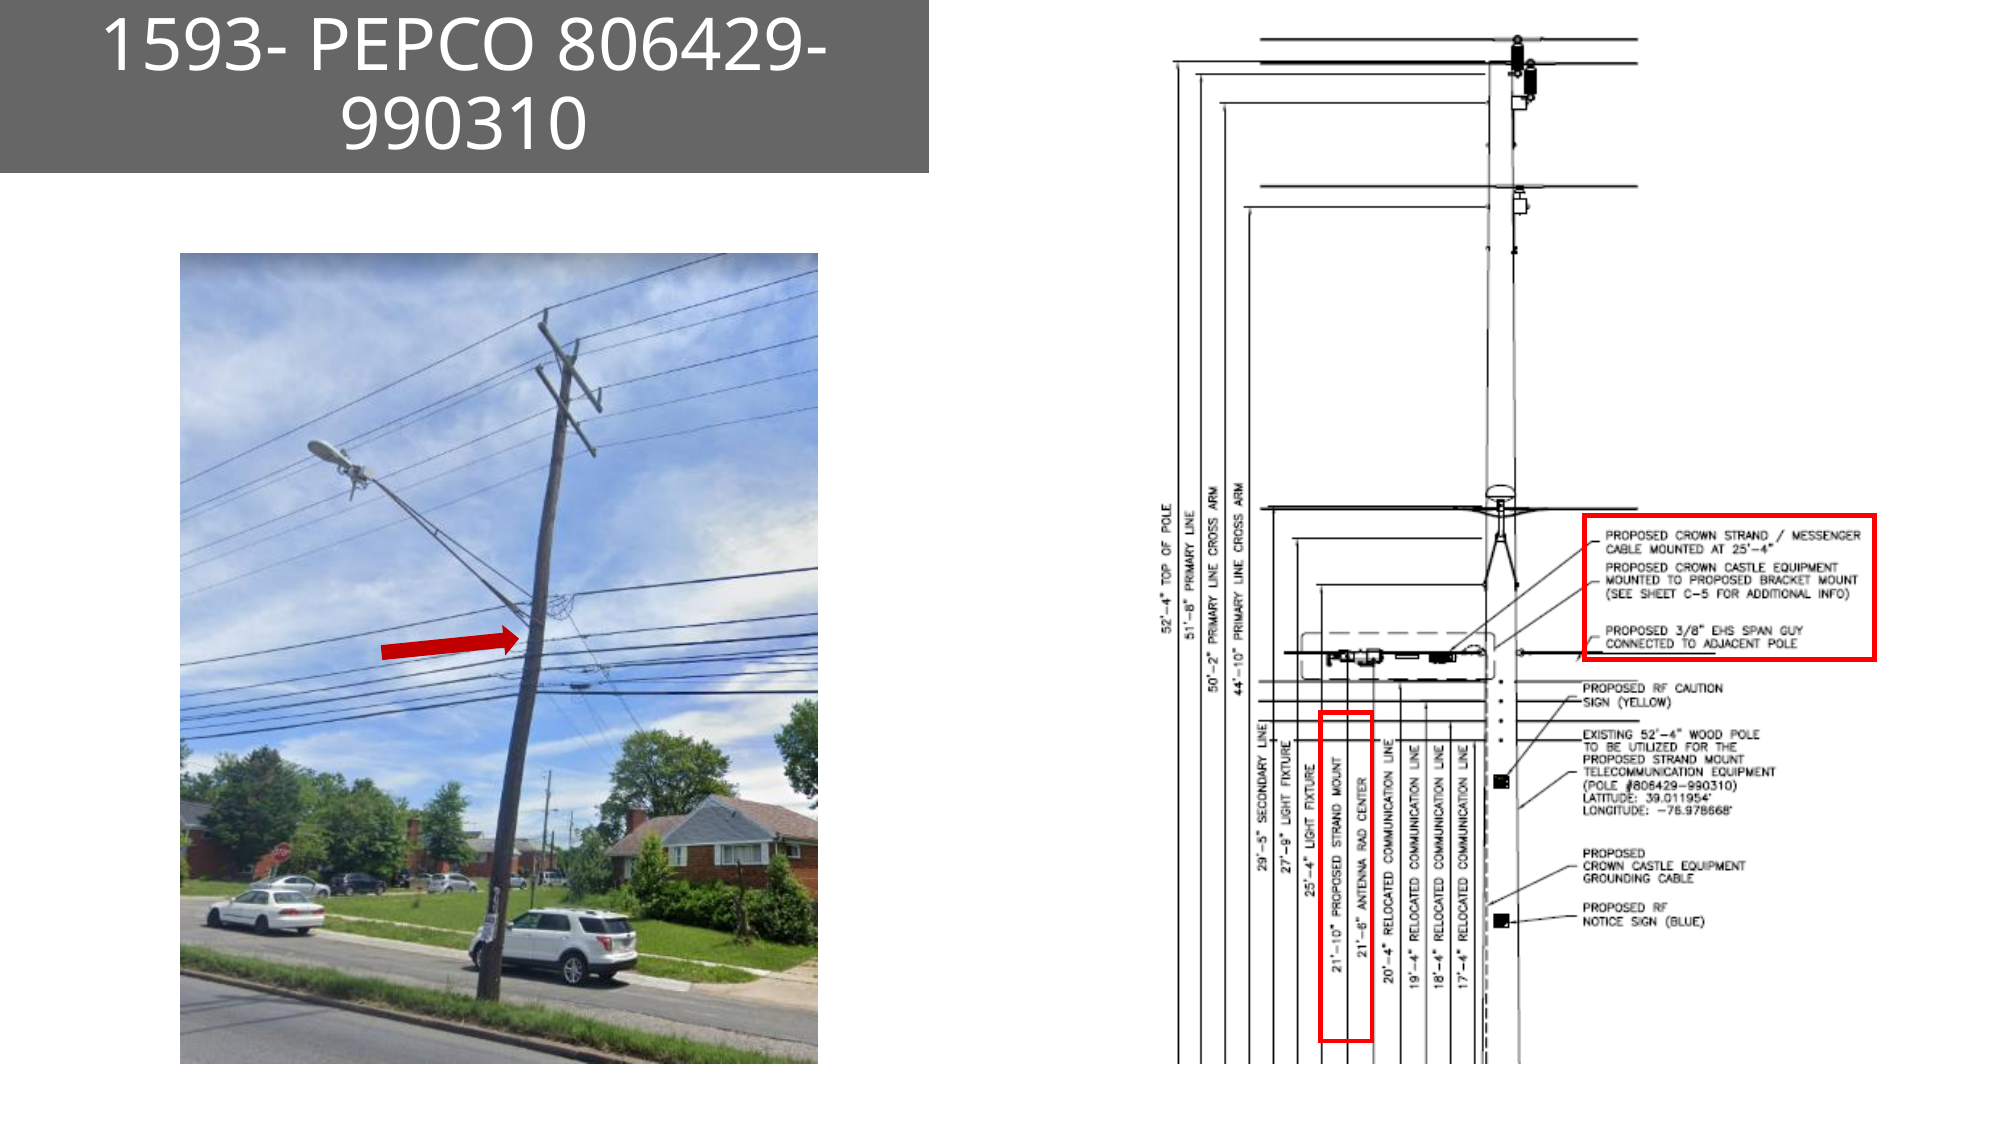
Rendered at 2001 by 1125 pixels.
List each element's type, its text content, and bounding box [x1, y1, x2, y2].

text_box 1593- PEPCO 806429-990310 [0, 0, 929, 173]
picture [1127, 24, 1875, 1064]
picture [179, 253, 818, 1064]
